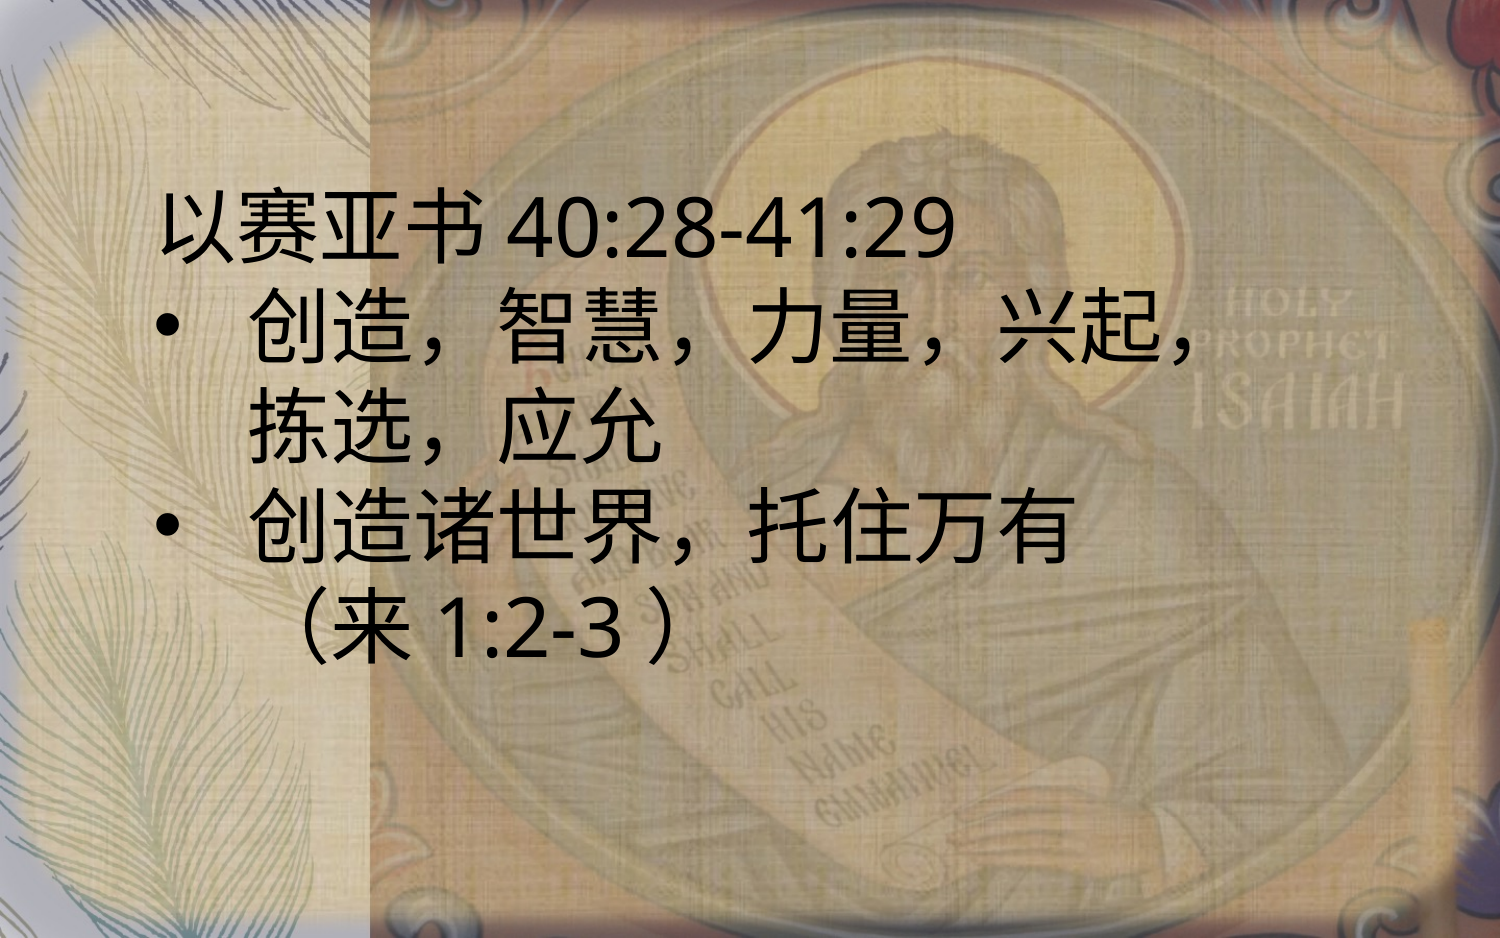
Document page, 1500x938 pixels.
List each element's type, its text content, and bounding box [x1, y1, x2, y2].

text_box 以赛亚书40:28-41:29 创造，智慧，力量，兴起，拣选，应允 创造诸世界，托住万有（来1:2-3） [138, 166, 1189, 682]
picture [0, 0, 1500, 938]
